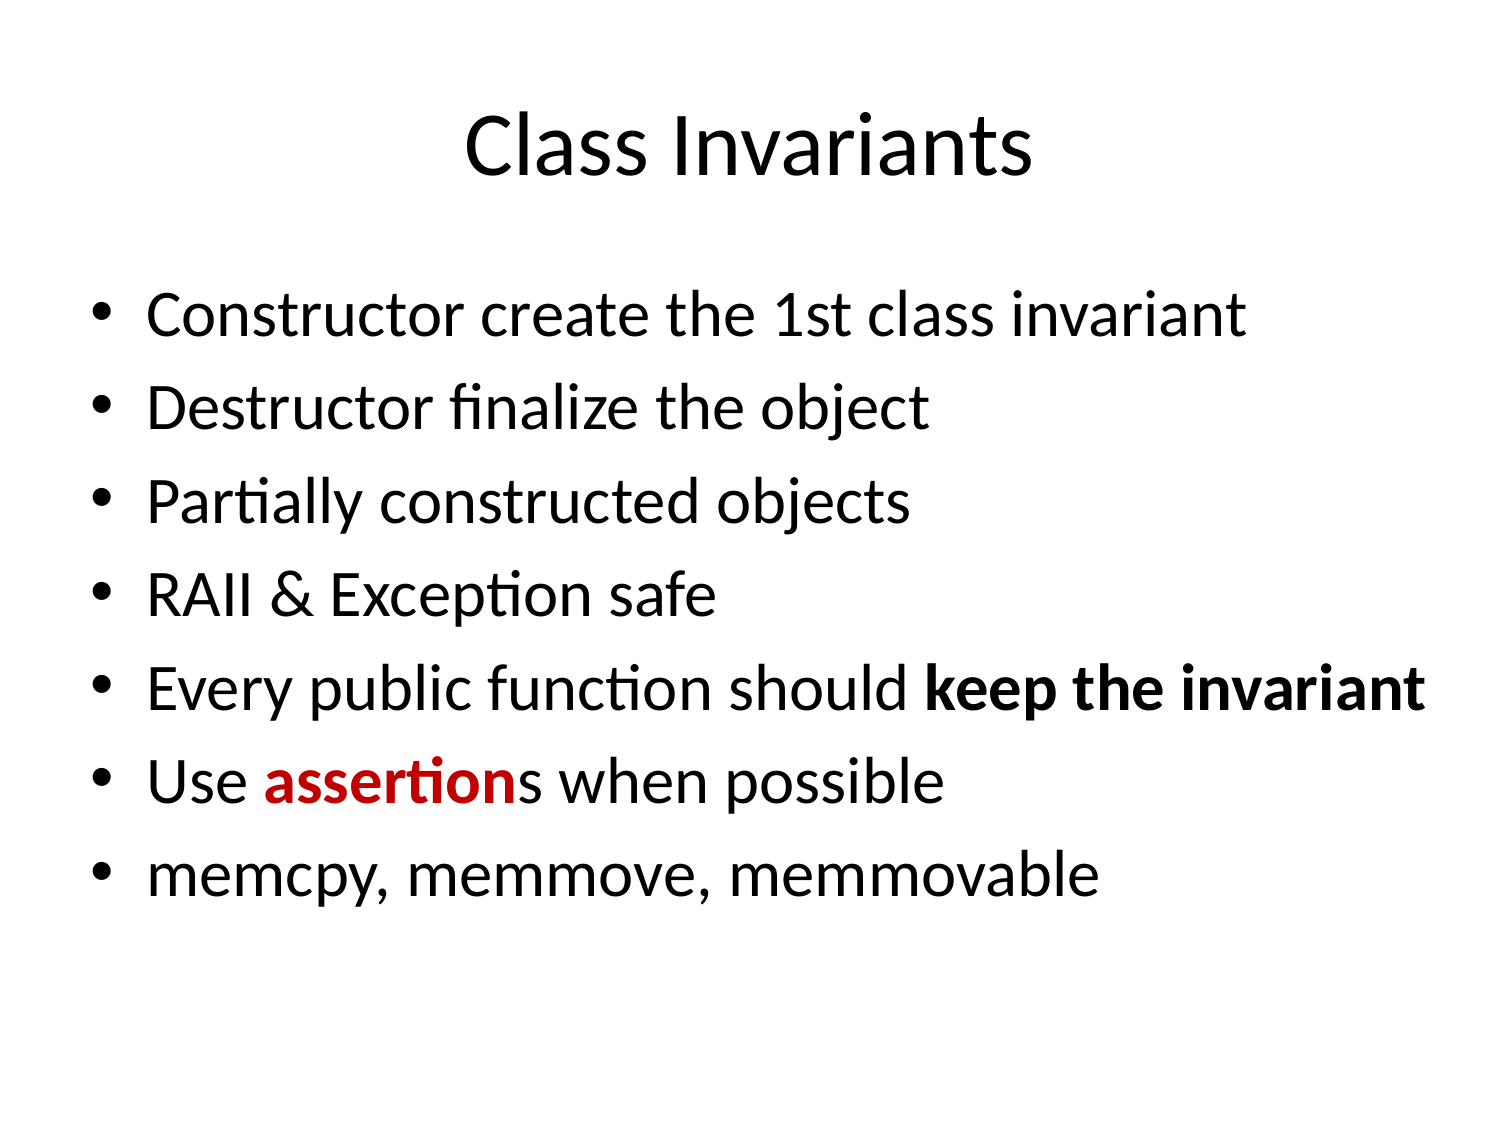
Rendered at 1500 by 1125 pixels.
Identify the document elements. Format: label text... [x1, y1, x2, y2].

title Class Invariants [75, 45, 1425, 233]
list Constructor create the 1st class invariant Destructor finalize the object Partially constructed objects RAII & Exception safe Every public function should keep the invariant Use assertions when possible memcpy, memmove, memmovable [75, 262, 1471, 1005]
